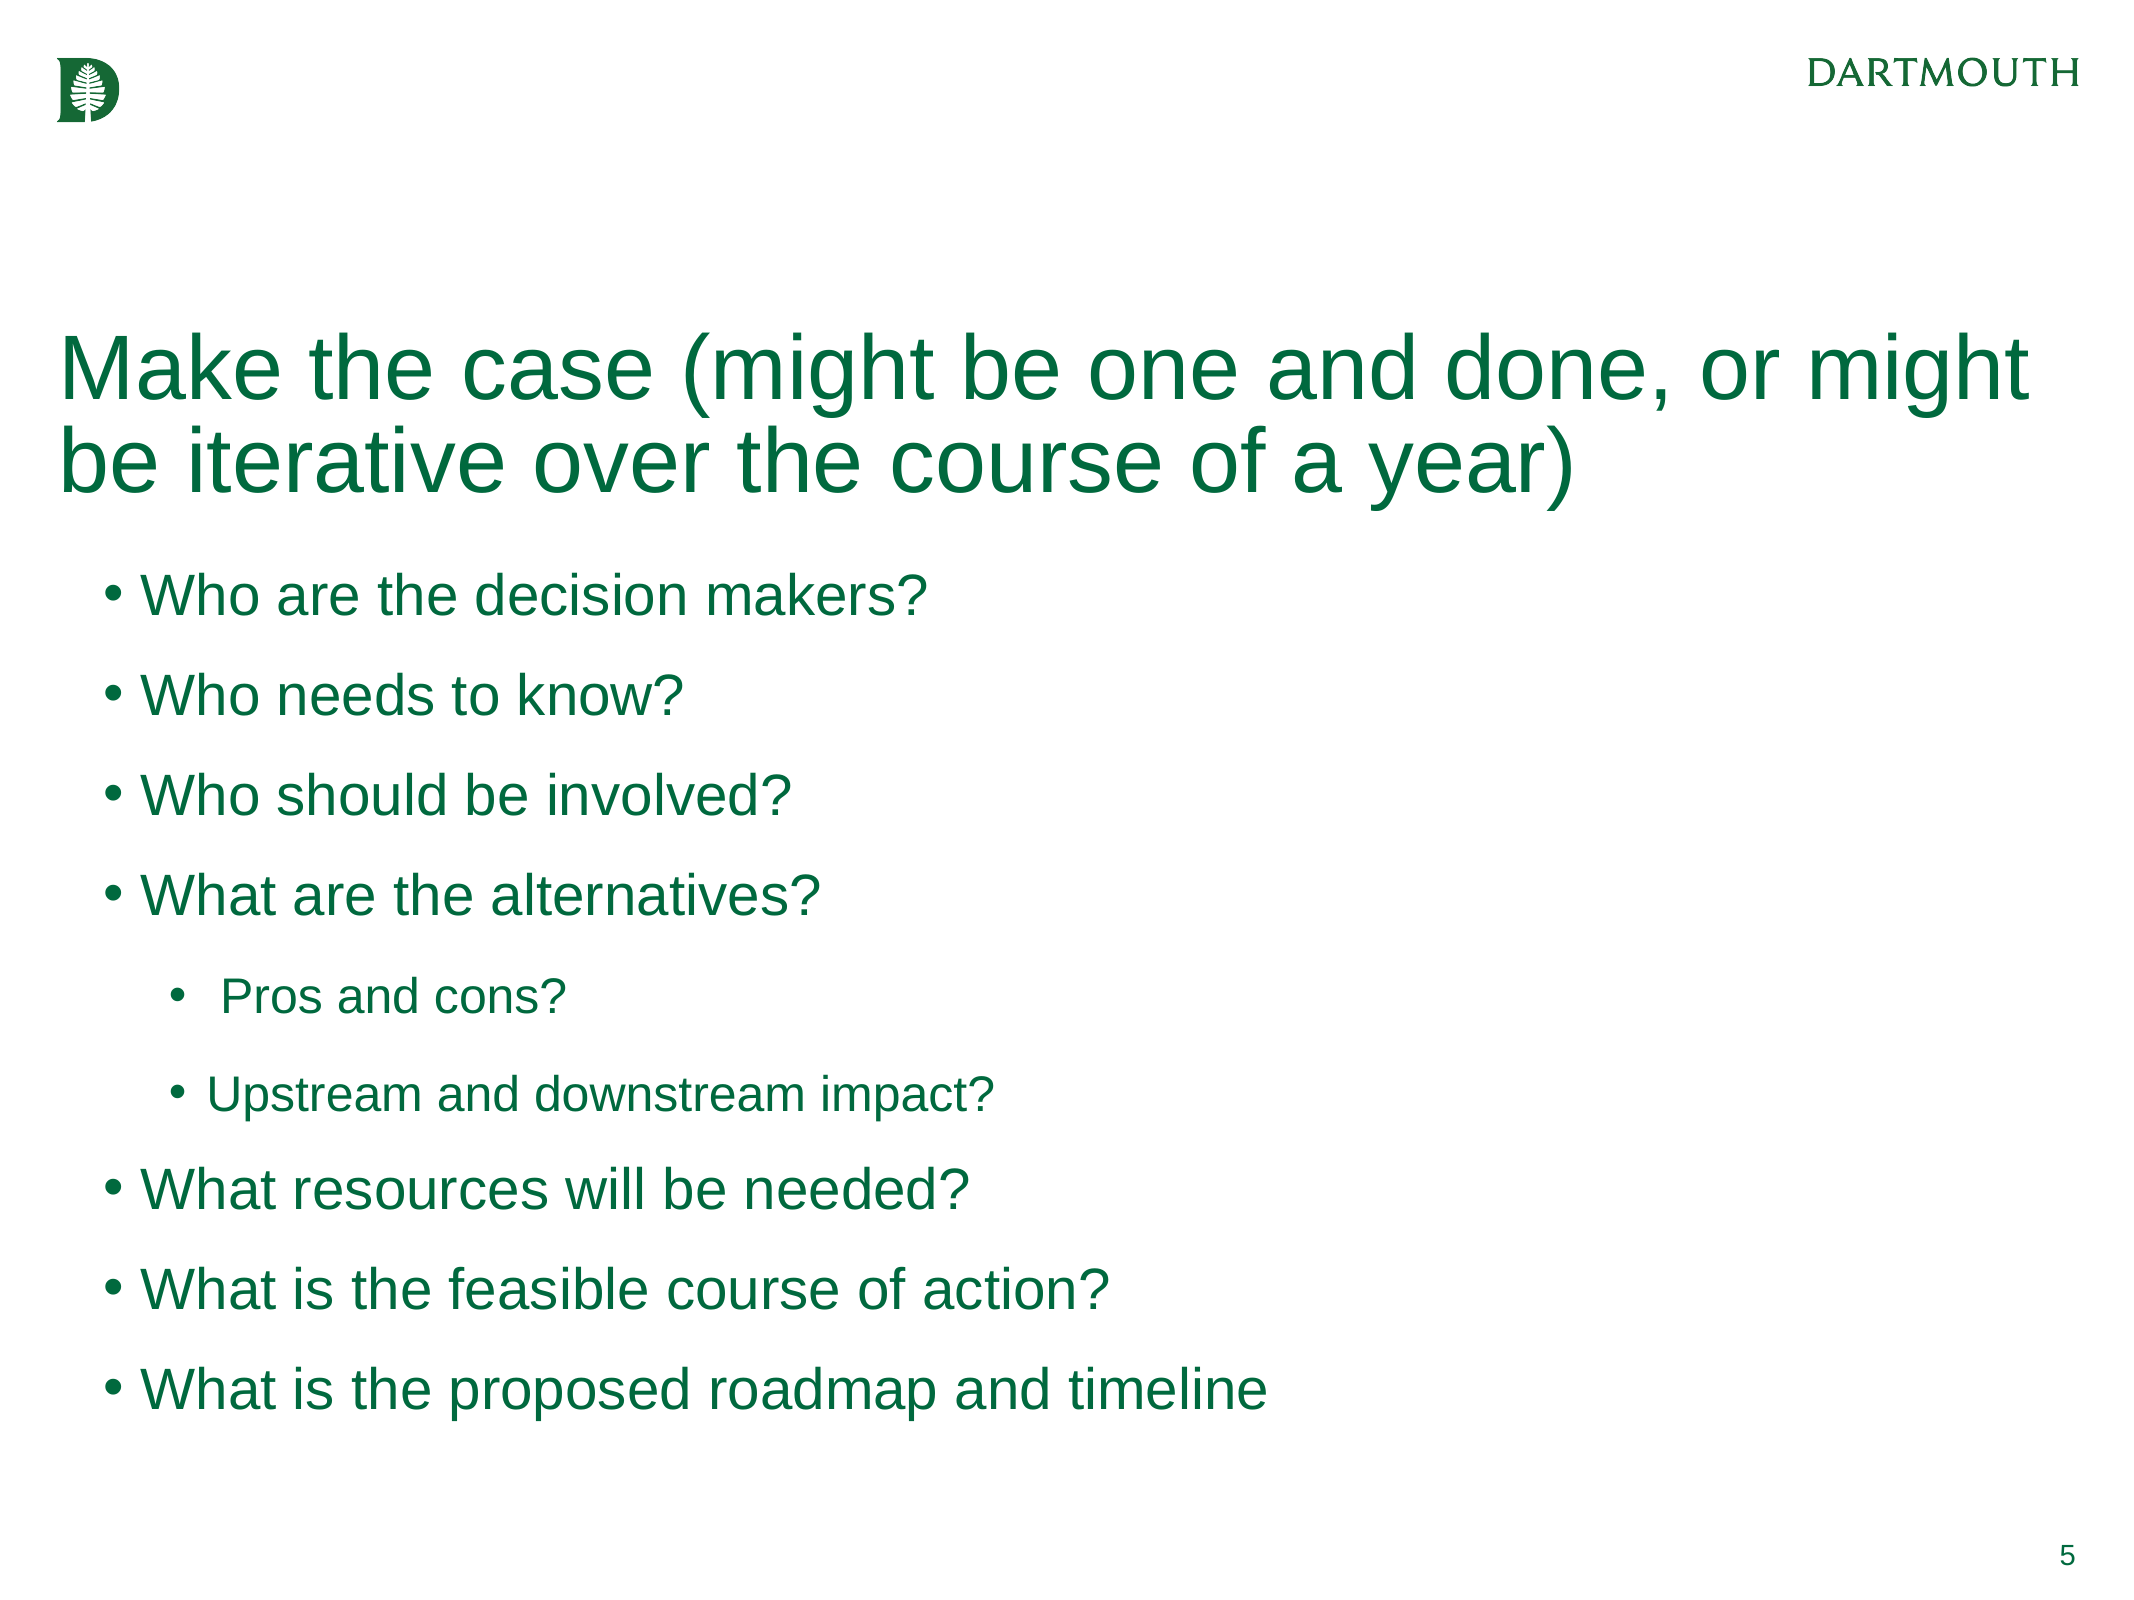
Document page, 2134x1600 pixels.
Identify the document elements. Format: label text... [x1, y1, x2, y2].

list Who are the decision makers? Who needs to know? Who should be involved? What are the alternatives? Pros and cons? Upstream and downstream impact? What resources will be needed? What is the feasible course of action? What is the proposed roadmap and timeline [56, 551, 2077, 1515]
slide_number 5 [1984, 1528, 2076, 1579]
picture [1807, 56, 2080, 88]
title Make the case (might be one and done, or might be iterative over the course of a year) [58, 324, 2079, 540]
picture [56, 57, 120, 123]
